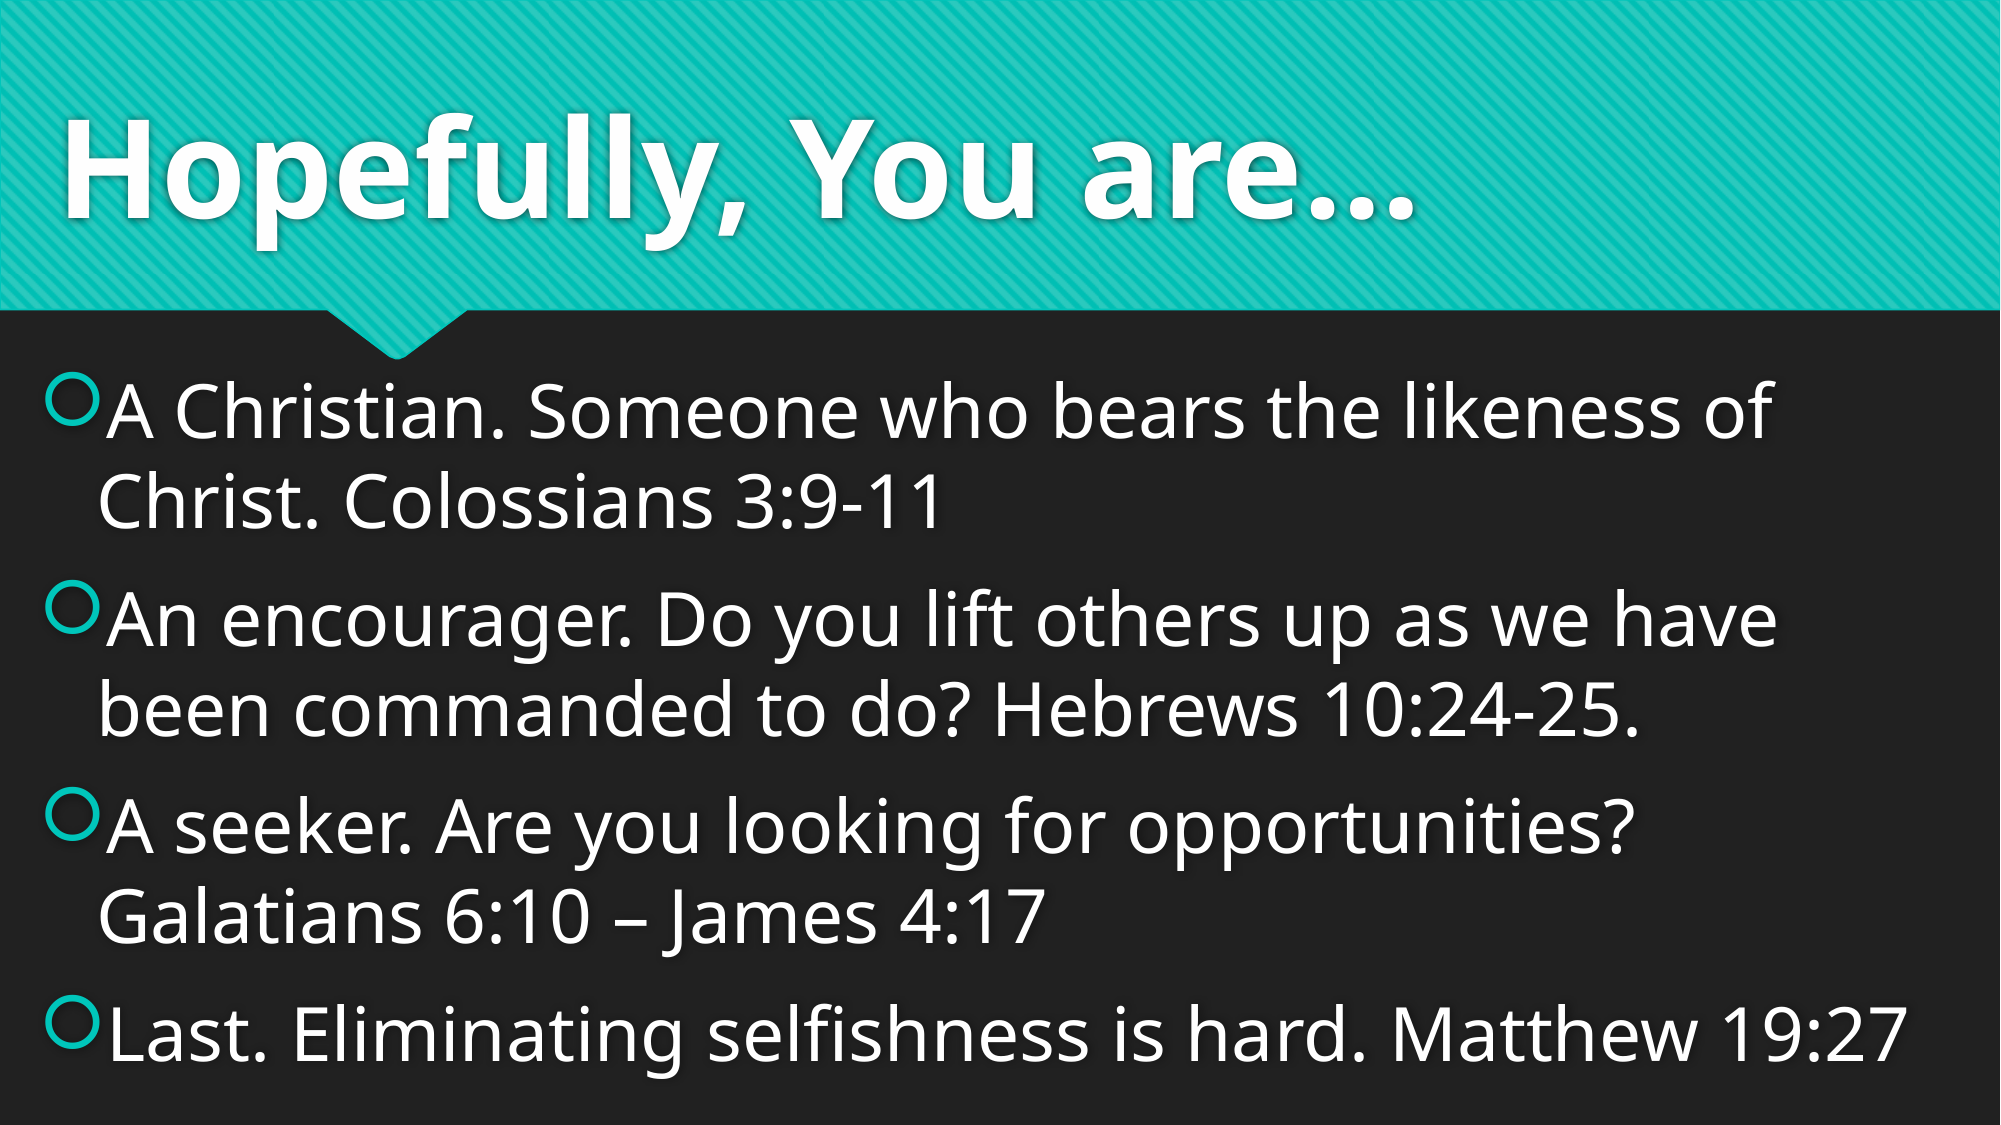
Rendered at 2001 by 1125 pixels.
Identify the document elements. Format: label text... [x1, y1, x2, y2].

list A Christian. Someone who bears the likeness of Christ. Colossians 3:9-11 An encourager. Do you lift others up as we have been commanded to do? Hebrews 10:24-25. A seeker. Are you looking for opportunities? Galatians 6:10 – James 4:17 Last. Eliminating selfishness is hard. Matthew 19:27 [24, 329, 1973, 1111]
title Hopefully, You are… [40, 24, 1960, 254]
